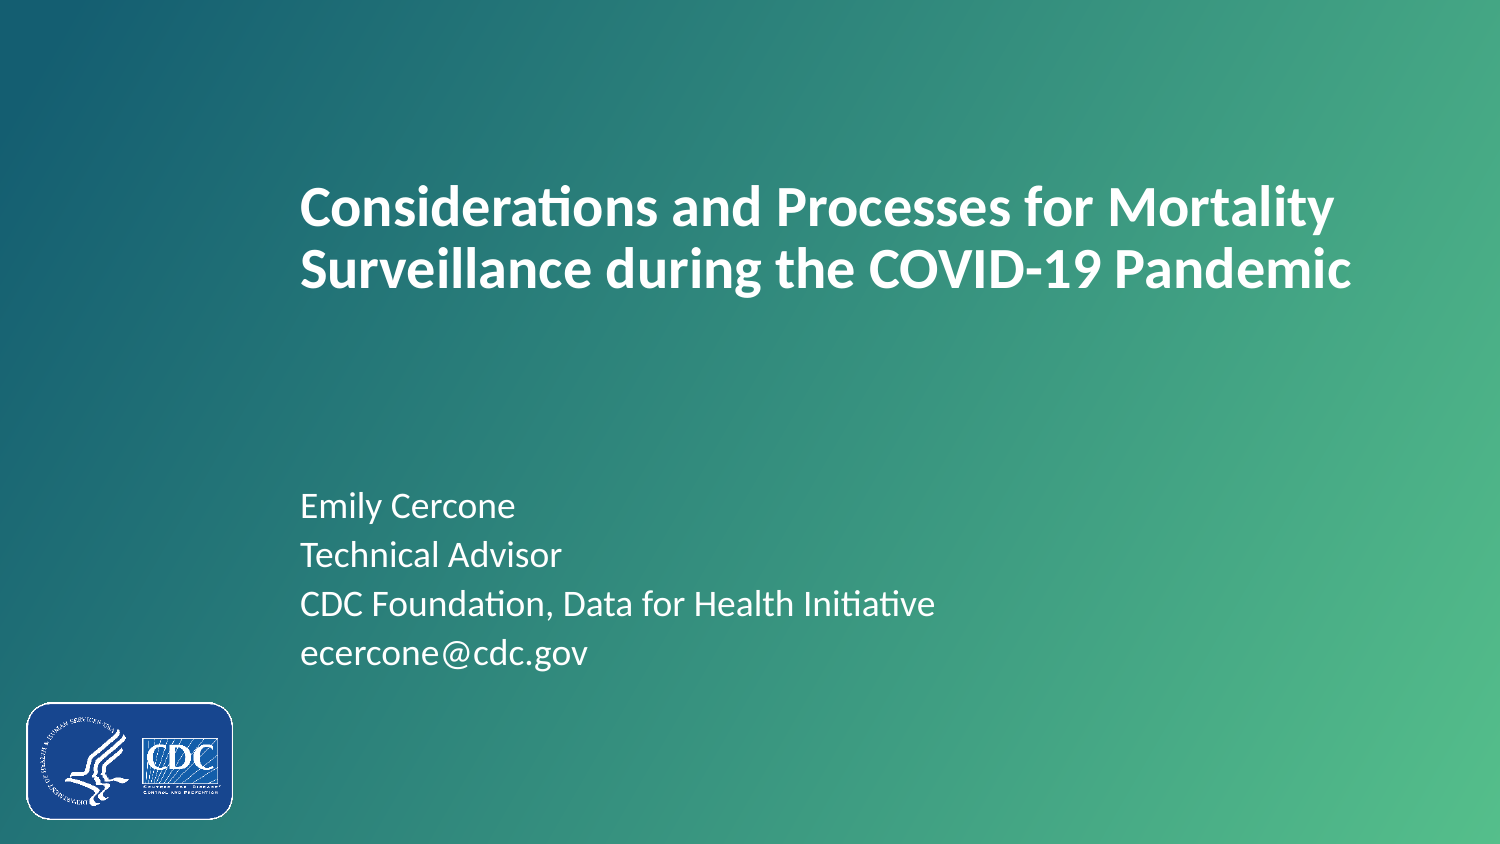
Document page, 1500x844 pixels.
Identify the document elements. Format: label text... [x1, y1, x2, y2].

list Emily Cercone Technical Advisor CDC Foundation, Data for Health Initiative ecercone@cdc.gov [285, 476, 1326, 605]
title Considerations and Processes for Mortality Surveillance during the COVID-19 Pandemic [285, 166, 1500, 309]
picture [26, 702, 233, 820]
